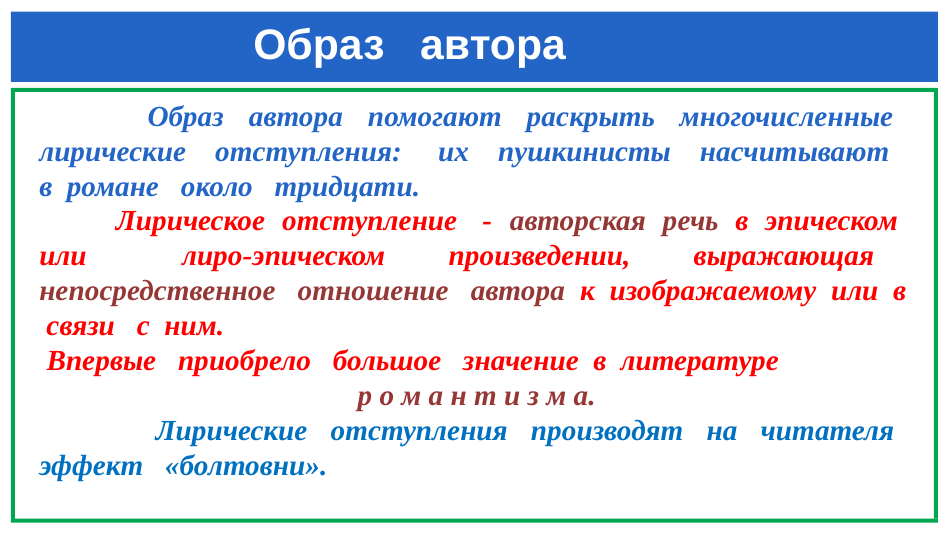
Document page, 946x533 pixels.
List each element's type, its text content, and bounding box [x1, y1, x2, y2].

list Образ автора помогают раскрыть многочисленные лирические отступления: их пушкинисты насчитывают в романе около тридцати. Лирическое отступление - авторская речь в эпическом или лиро-эпическом произведении, выражающая непосредственное отношение автора к изображаемому или в связи с ним. Впервые приобрело большое значение в литературе р о м а н т и з м а. Лирические отступления производят на читателя эффект «болтовни». [39, 66, 907, 517]
title Образ автора [49, 16, 897, 66]
